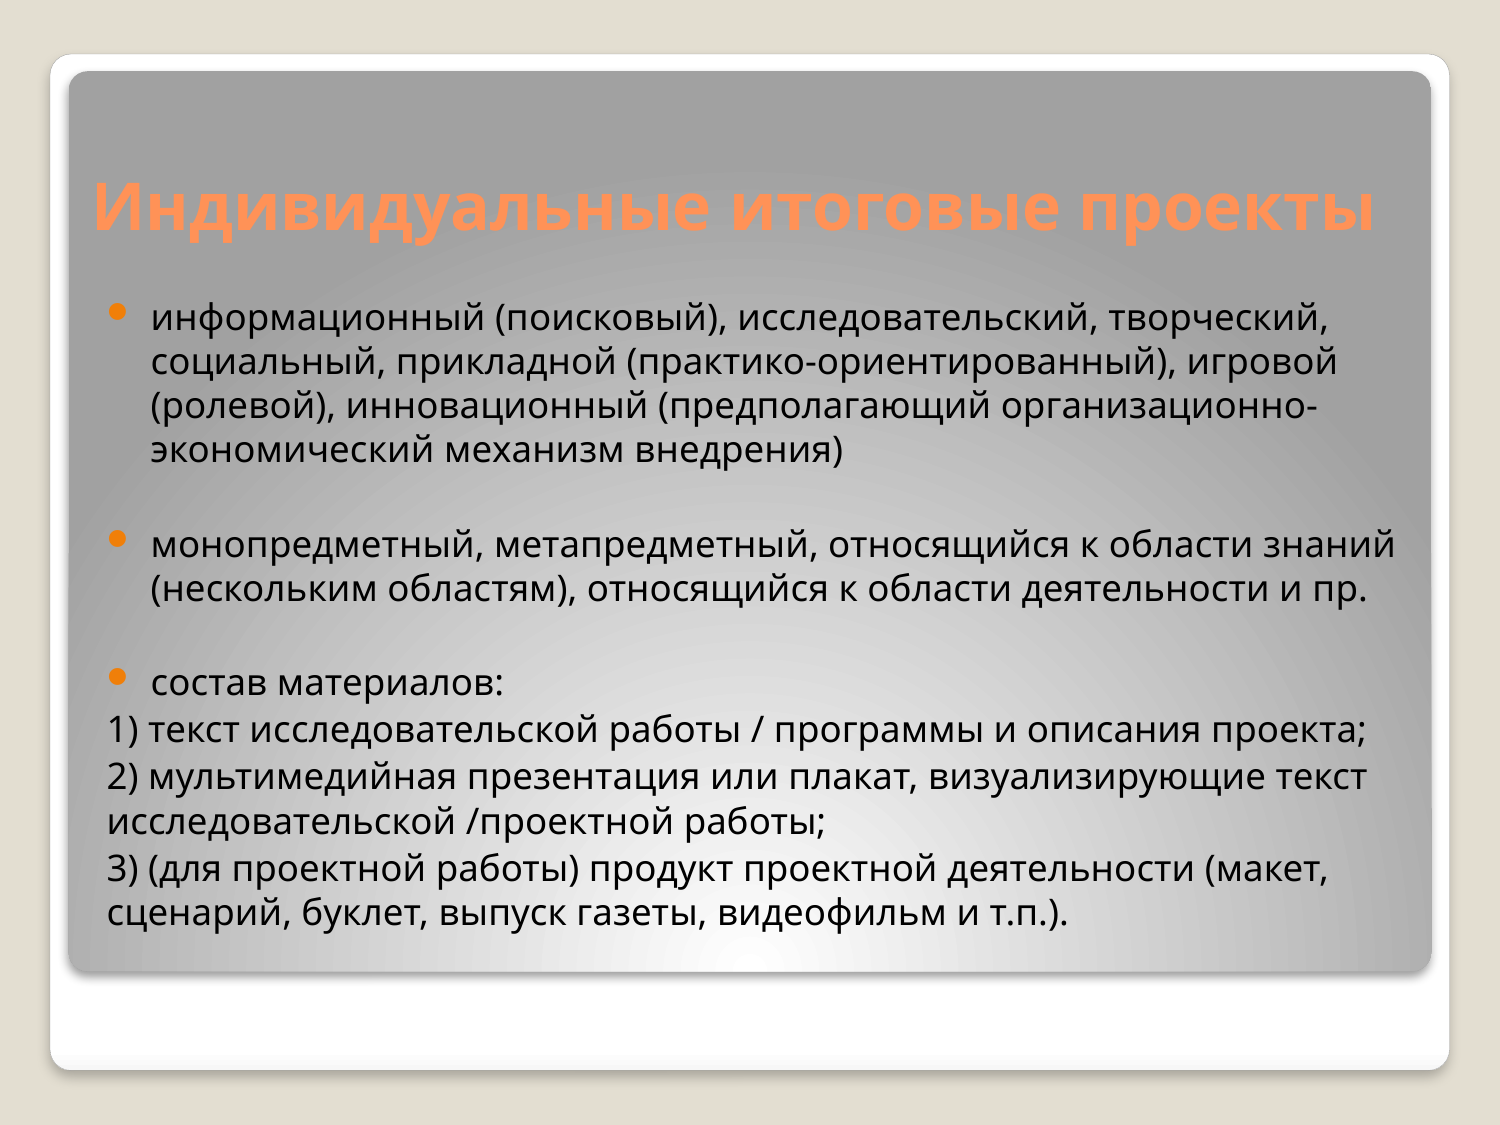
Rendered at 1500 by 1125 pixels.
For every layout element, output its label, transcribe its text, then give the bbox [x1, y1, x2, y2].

list информационный (поисковый), исследовательский, творческий, социальный, прикладной (практико-ориентированный), игровой (ролевой), инновационный (предполагающий организационно-экономический механизм внедрения) монопредметный, метапредметный, относящийся к области знаний (нескольким областям), относящийся к области деятельности и пр. состав материалов: 1) текст исследовательской работы / программы и описания проекта; 2) мультимедийная презентация или плакат, визуализирующие текст исследовательской /проектной работы; 3) (для проектной работы) продукт проектной деятельности (макет, сценарий, буклет, выпуск газеты, видеофильм и т.п.). [76, 278, 1420, 966]
title Индивидуальные итоговые проекты [76, 78, 1420, 251]
